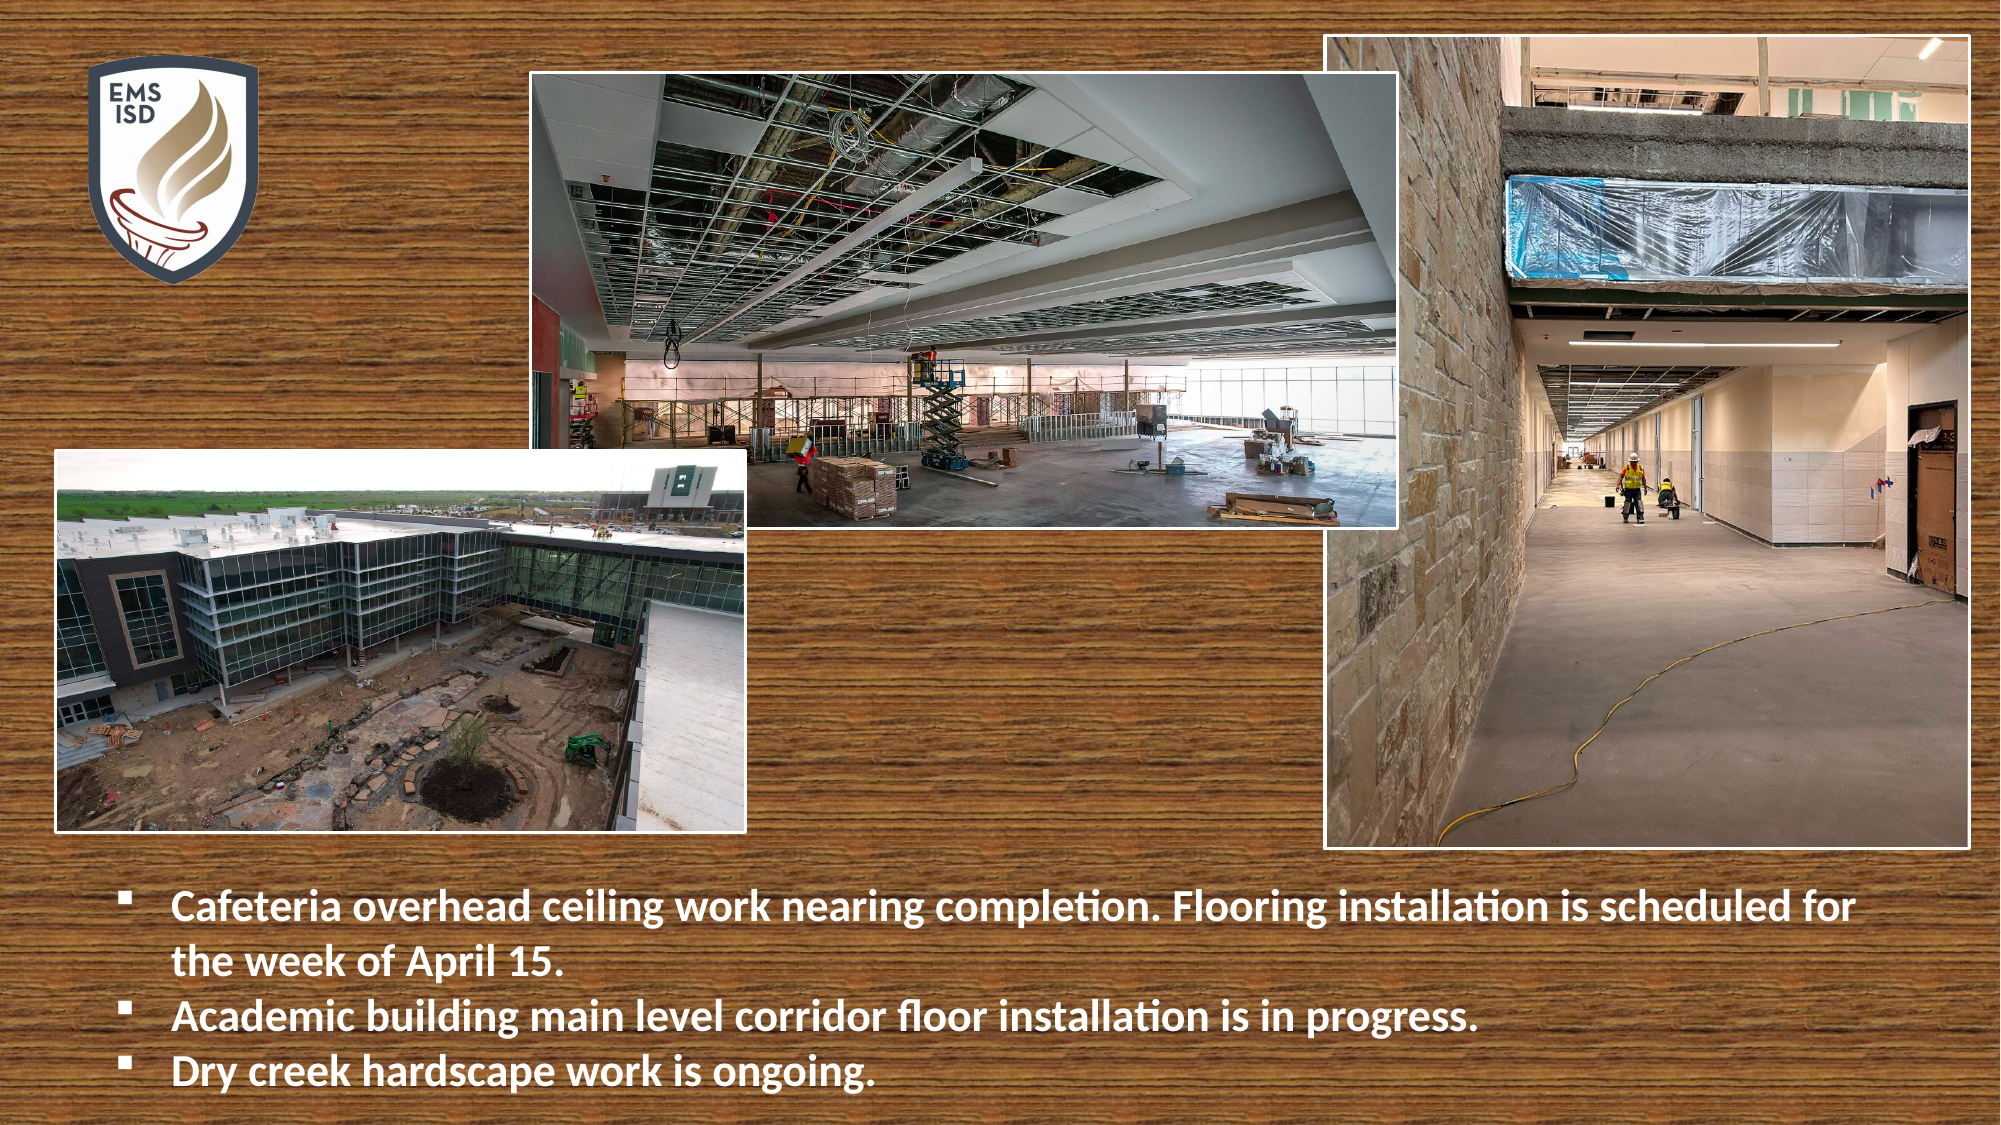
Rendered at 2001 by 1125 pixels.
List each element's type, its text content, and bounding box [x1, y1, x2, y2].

text_box Cafeteria overhead ceiling work nearing completion. Flooring installation is scheduled for the week of April 15. Academic building main level corridor floor installation is in progress. Dry creek hardscape work is ongoing. [99, 868, 1915, 1125]
picture [0, 0, 2001, 1125]
